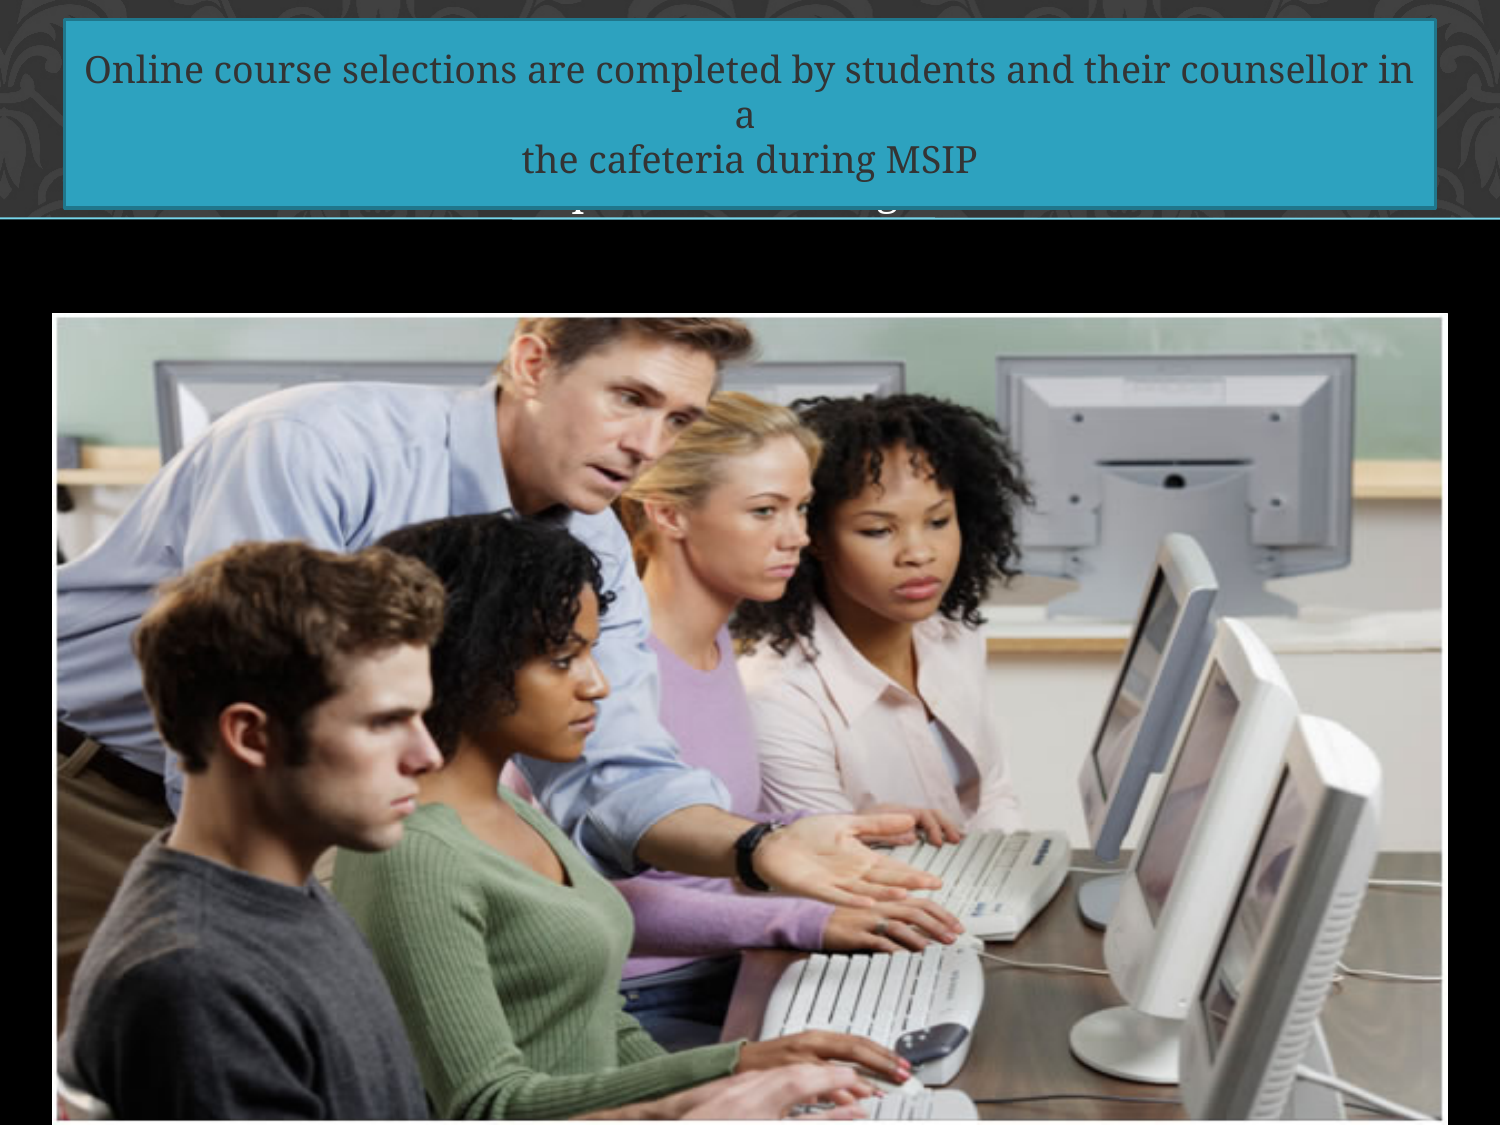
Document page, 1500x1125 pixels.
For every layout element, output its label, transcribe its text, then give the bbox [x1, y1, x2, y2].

picture [0, 0, 1500, 217]
text_box Online course selections are completed by students and their counsellor in a the cafeteria during MSIP [64, 19, 1436, 208]
list Online course selections are completed by students and their counsellor in a computer lab during MSIP [75, 208, 1425, 312]
picture [52, 314, 1448, 1125]
